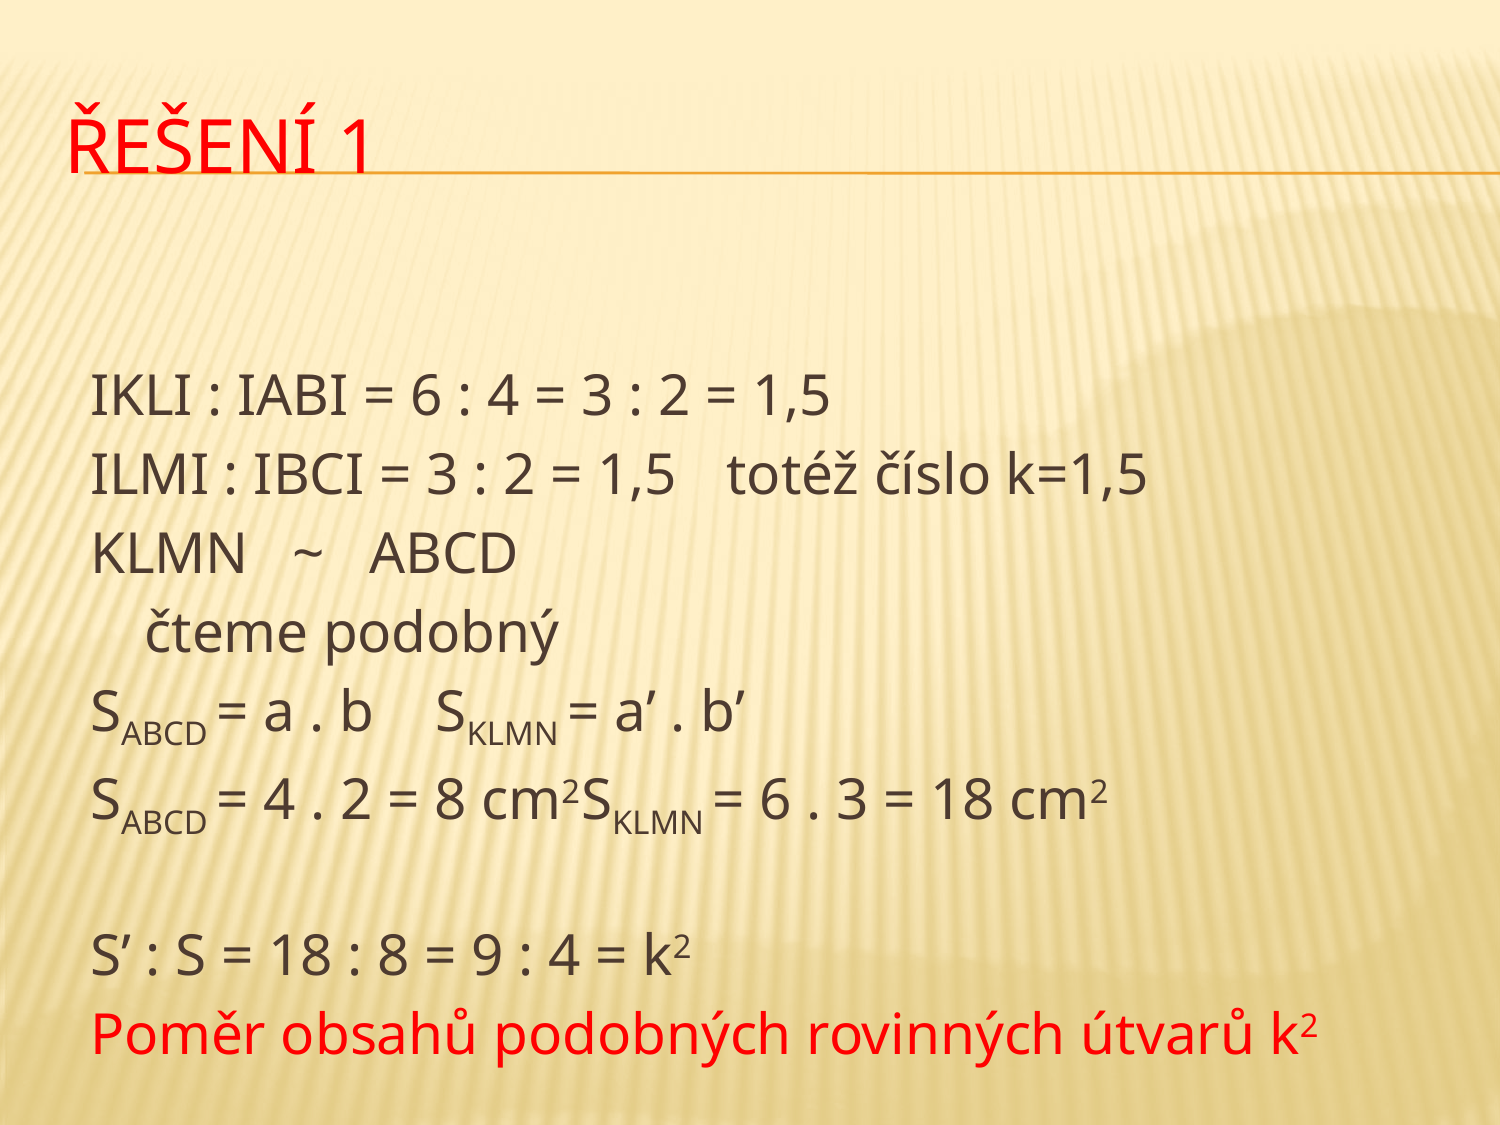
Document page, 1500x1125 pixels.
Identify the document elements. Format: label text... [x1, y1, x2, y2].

title Řešení 1 [50, 75, 1475, 213]
list IKLI : IABI = 6 : 4 = 3 : 2 = 1,5 ILMI : IBCI = 3 : 2 = 1,5 totéž číslo k=1,5 KLMN ~ ABCD čteme podobný SABCD = a . b SKLMN = a’ . b’ SABCD = 4 . 2 = 8 cm2 SKLMN = 6 . 3 = 18 cm2 S’ : S = 18 : 8 = 9 : 4 = k2 Poměr obsahů podobných rovinných útvarů k2 [74, 262, 1426, 1079]
